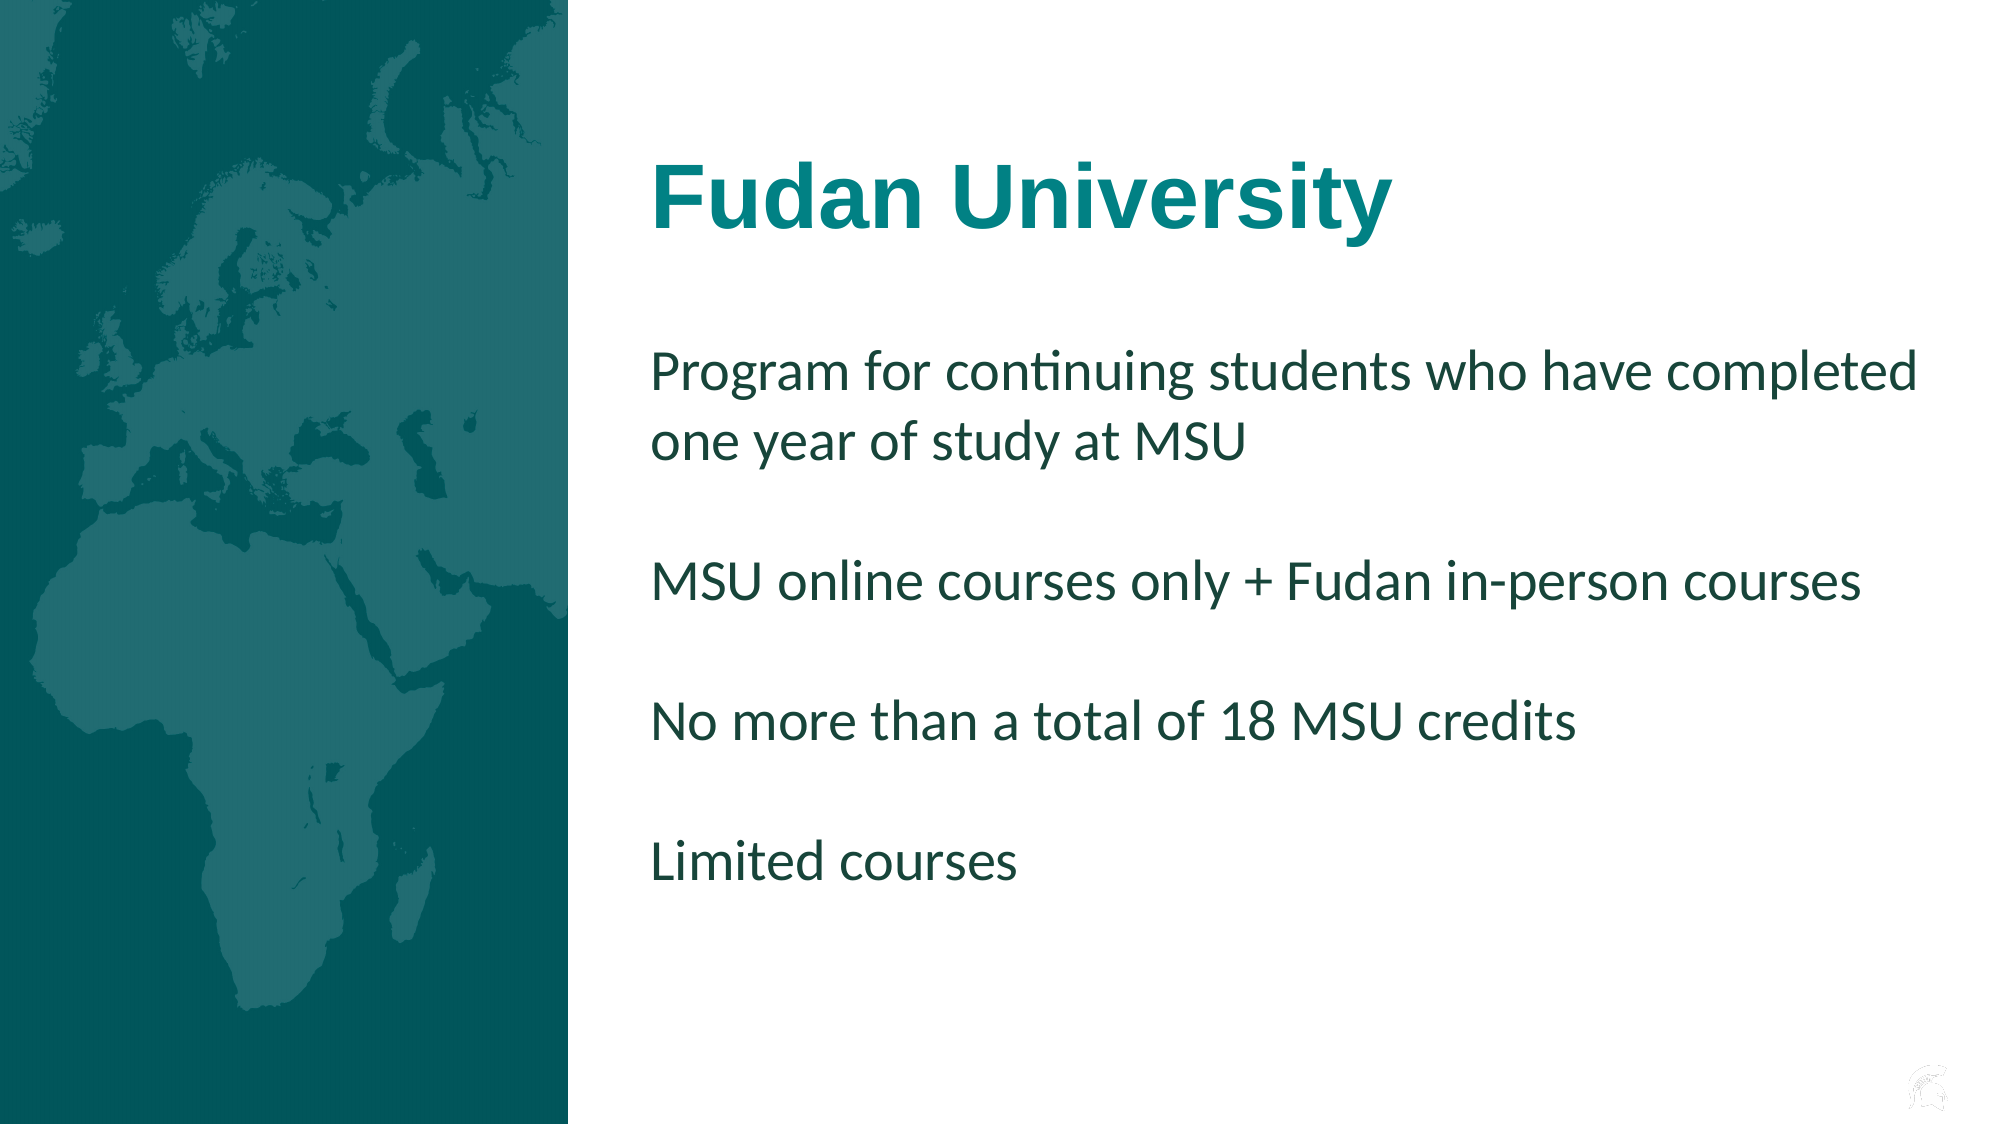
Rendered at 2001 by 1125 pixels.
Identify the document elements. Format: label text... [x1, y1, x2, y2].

text_box Program for continuing students who have completed one year of study at MSU MSU online courses only + Fudan in-person courses No more than a total of 18 MSU credits Limited courses [635, 324, 1973, 945]
text_box Fudan University [635, 54, 1749, 257]
picture [0, 0, 568, 1124]
